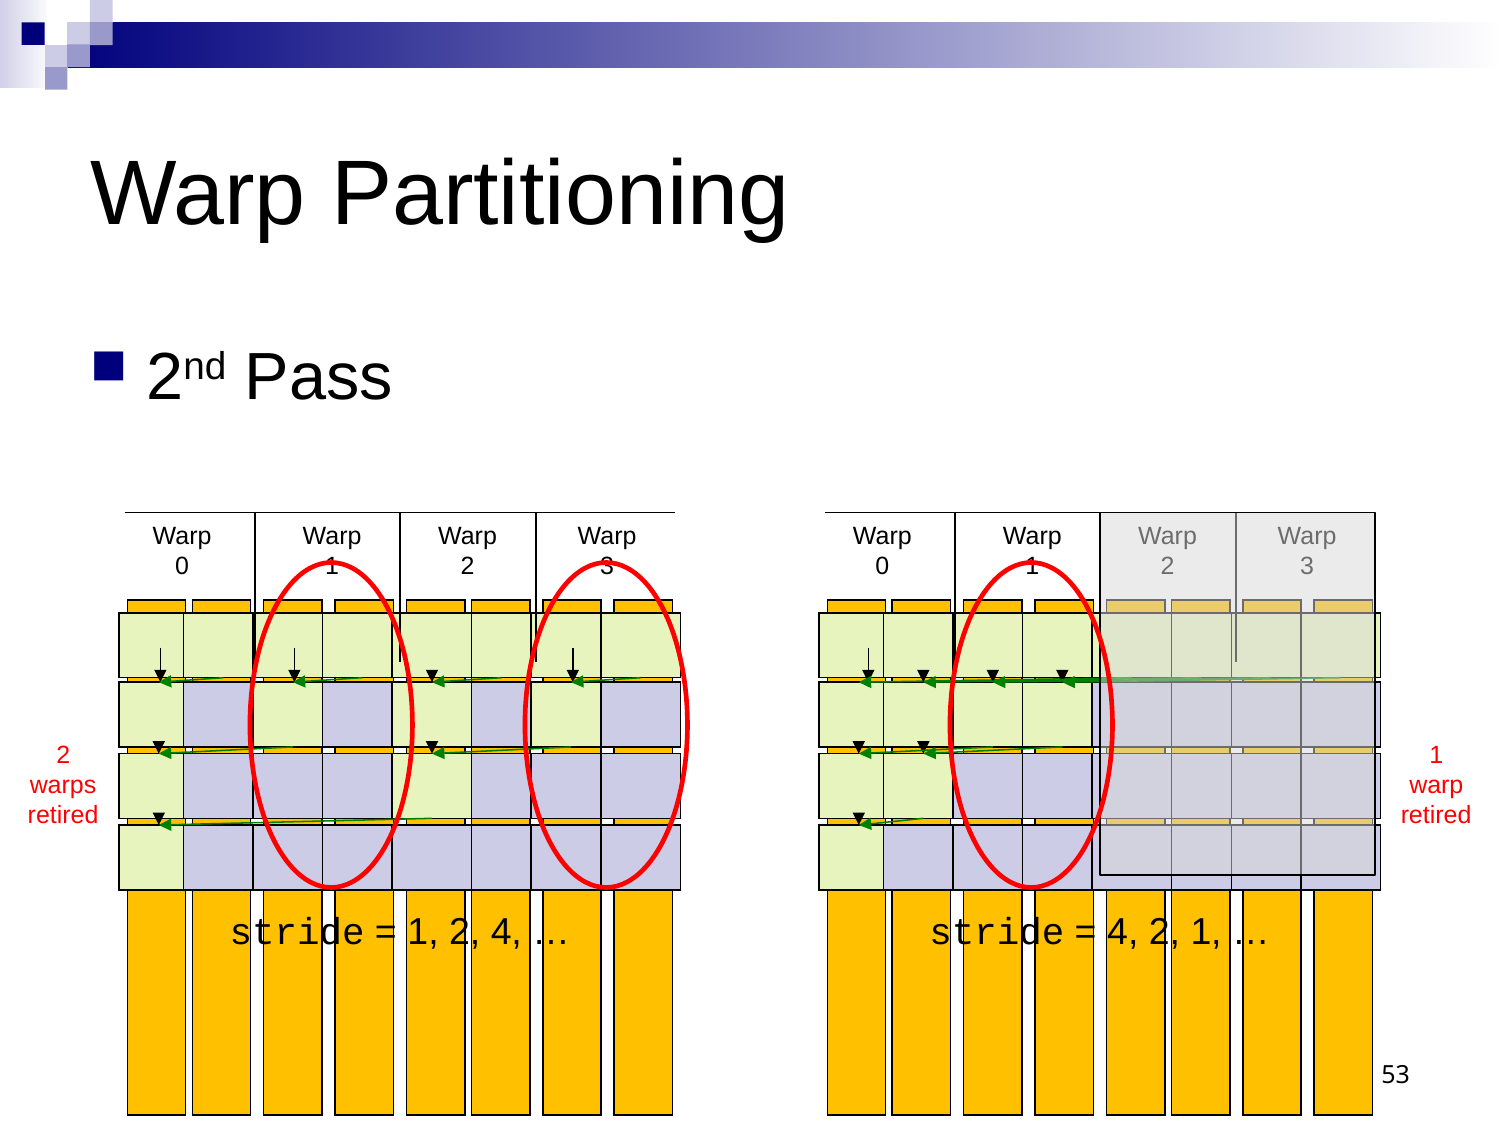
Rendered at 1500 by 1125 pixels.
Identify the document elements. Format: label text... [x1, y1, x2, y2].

text_box [677, 645, 688, 805]
text_box [580, 879, 633, 888]
text_box Warp 1 [287, 521, 377, 586]
text_box Warp 2 [423, 521, 513, 586]
text_box [1005, 879, 1058, 888]
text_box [827, 599, 1373, 871]
text_box 1 warp retired [1386, 731, 1487, 837]
list 2nd Pass [75, 324, 1425, 438]
text_box Warp 0 [837, 521, 927, 588]
text_box [989, 562, 1074, 586]
text_box Warp 0 [137, 521, 227, 588]
text_box [305, 879, 358, 888]
text_box Warp 1 [987, 521, 1077, 586]
slide_number 53 [1074, 1024, 1426, 1101]
text_box stride = 1, 2, 4, … [214, 899, 586, 960]
text_box [1100, 517, 1375, 601]
text_box stride = 4, 2, 1, … [914, 899, 1286, 960]
text_box [289, 562, 374, 586]
title Warp Partitioning [75, 75, 1425, 300]
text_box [126, 599, 673, 871]
text_box Warp 3 [562, 521, 652, 588]
text_box [564, 562, 657, 598]
text_box 2 warps retired [12, 731, 114, 837]
